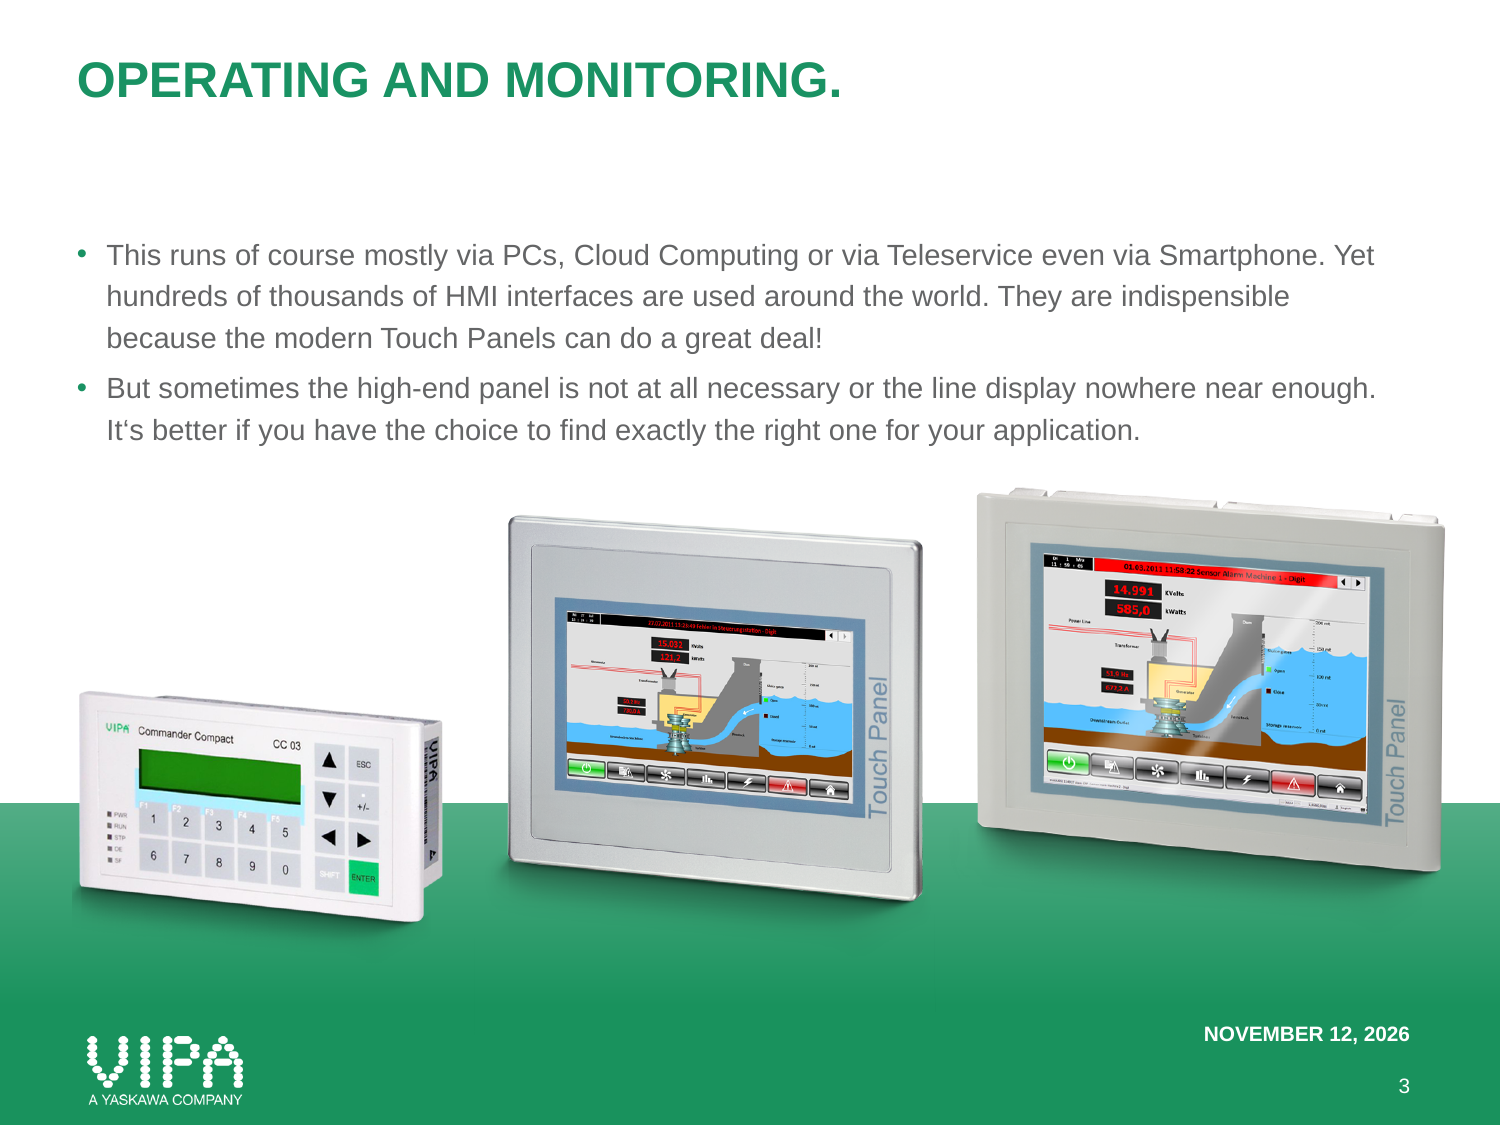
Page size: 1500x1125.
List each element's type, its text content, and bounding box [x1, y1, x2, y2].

list This runs of course mostly via PCs, Cloud Computing or via Teleservice even via Smartphone. Yet hundreds of thousands of HMI interfaces are used around the world. They are indispensible because the modern Touch Panels can do a great deal! But sometimes the high-end panel is not at all necessary or the line display nowhere near enough. It‘s better if you have the choice to find exactly the right one for your application. [61, 221, 1425, 702]
title Operating and monitoring. [61, 40, 1412, 172]
picture [87, 1036, 243, 1105]
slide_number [1074, 1021, 1425, 1073]
slide_number 3 [1276, 1073, 1425, 1125]
picture [72, 650, 449, 1003]
picture [473, 453, 1484, 1051]
